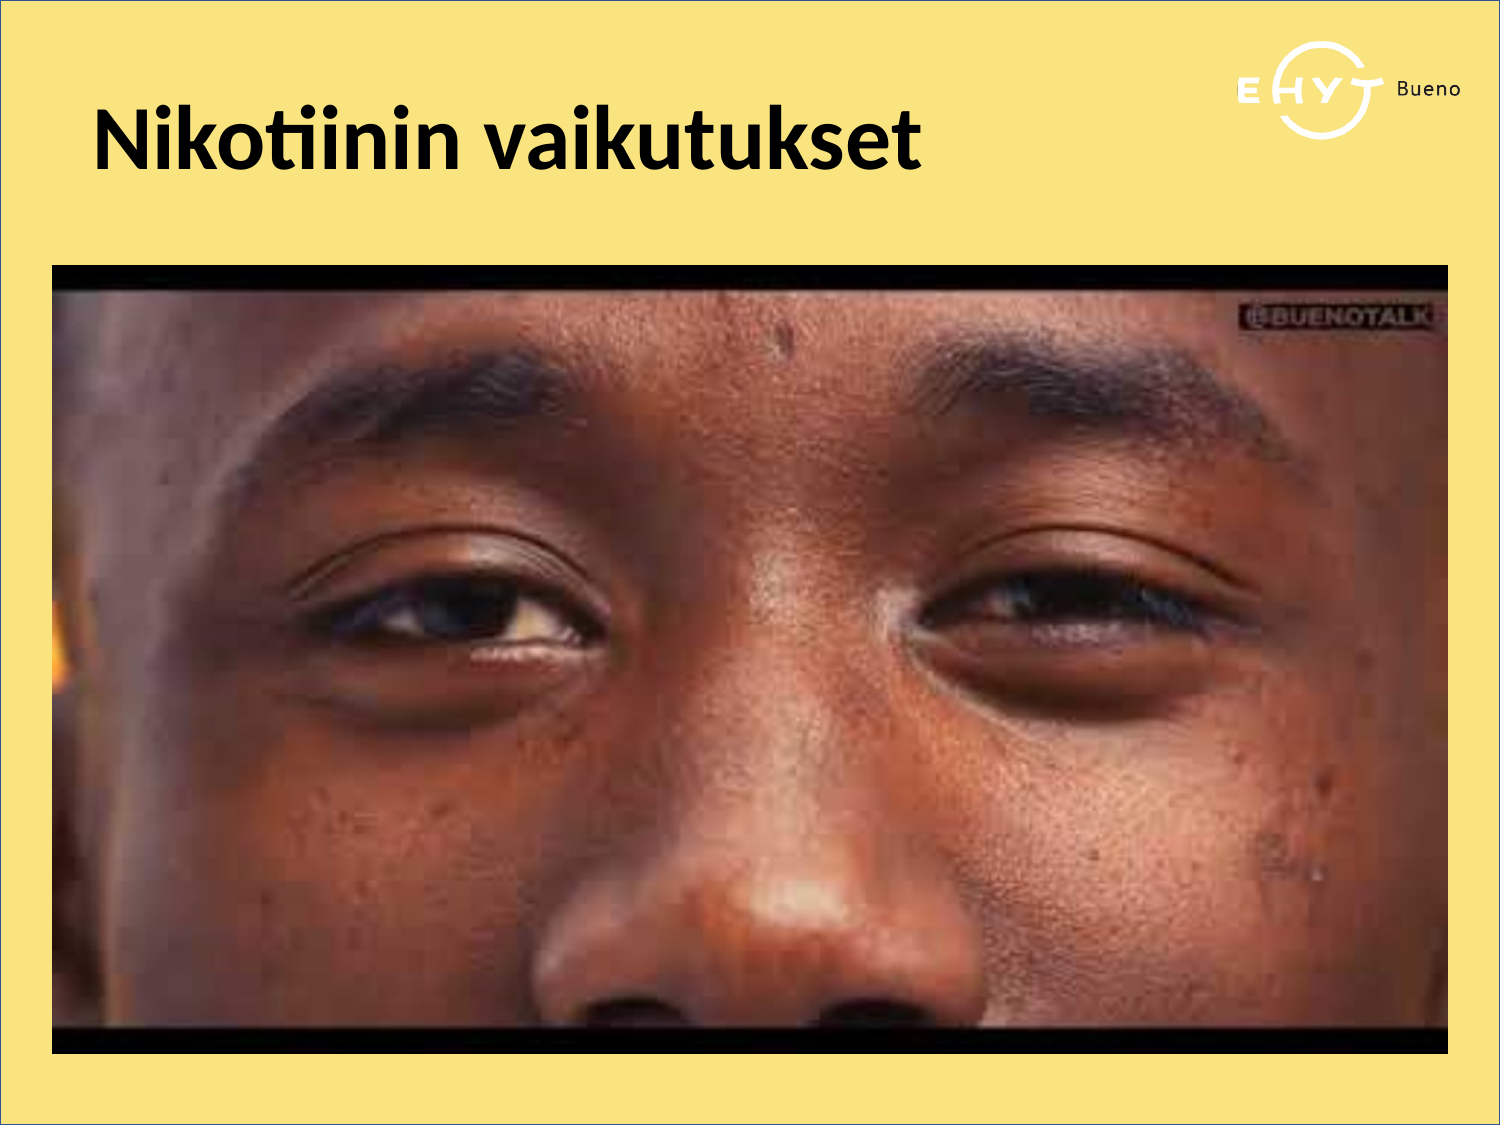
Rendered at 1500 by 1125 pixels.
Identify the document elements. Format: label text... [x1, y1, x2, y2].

picture [1231, 35, 1469, 149]
title Nikotiinin vaikutukset [77, 70, 1157, 264]
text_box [51, 264, 1449, 1055]
